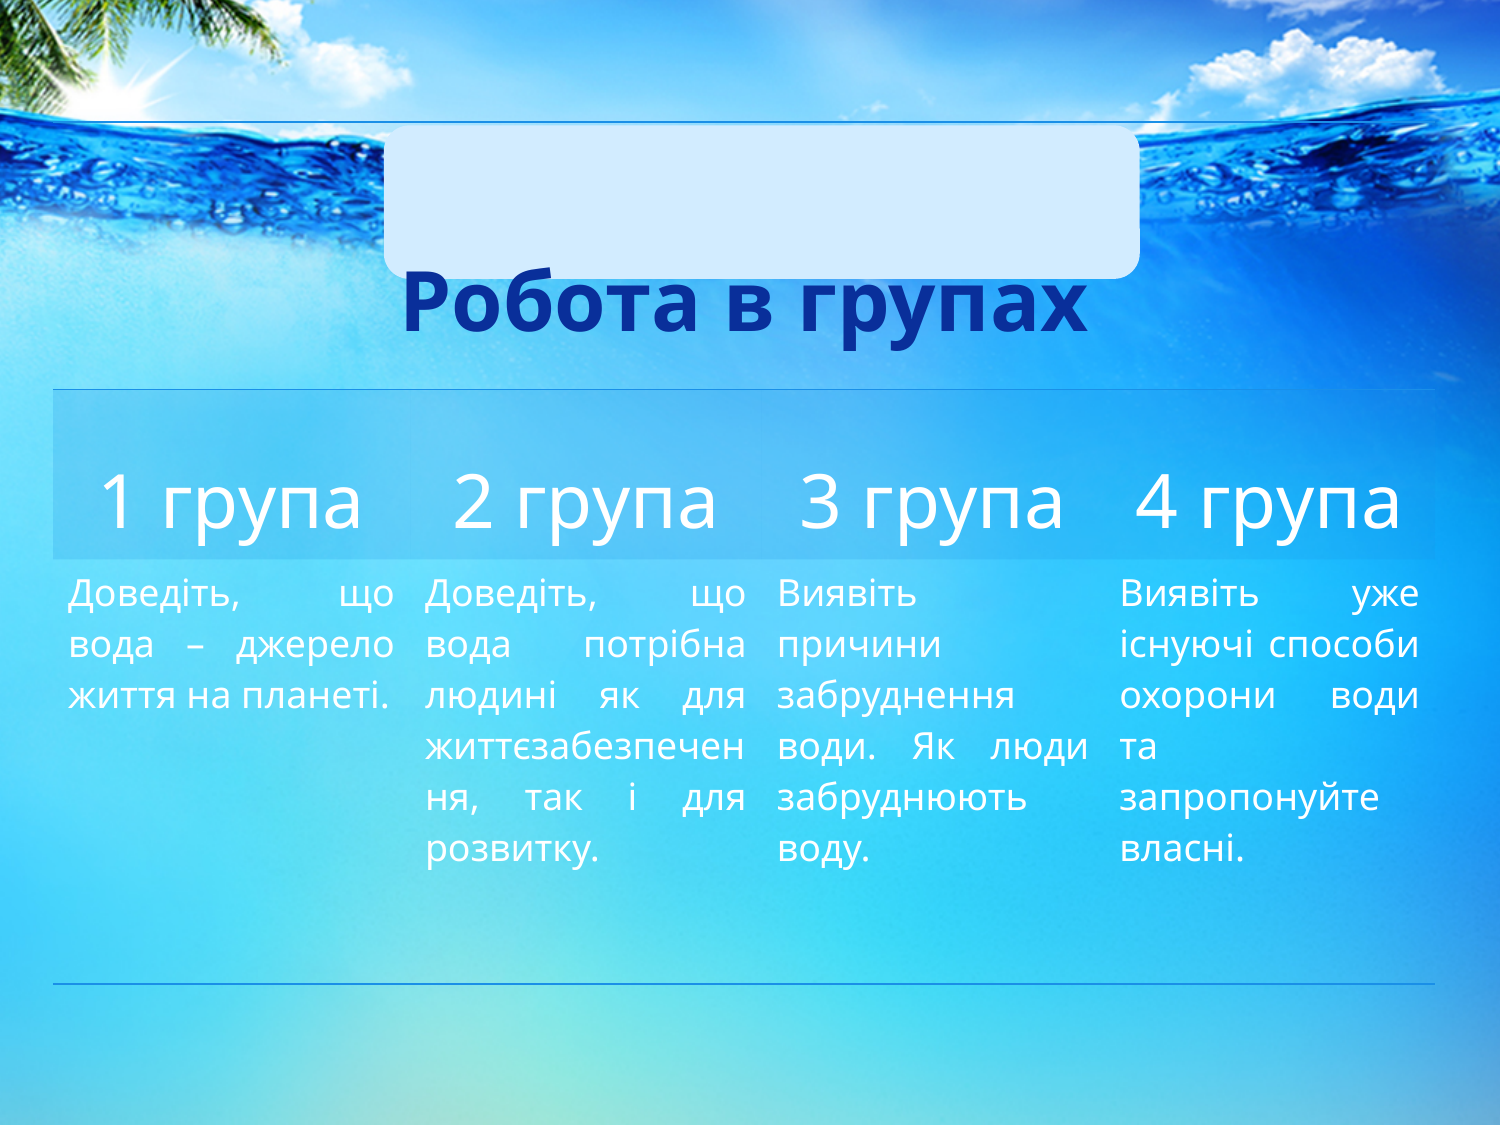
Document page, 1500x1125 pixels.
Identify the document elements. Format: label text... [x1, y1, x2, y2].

table_cell Виявіть уже існуючі способи охорони води та запропонуйте власні. [1104, 559, 1435, 983]
table_header Робота в групах [53, 123, 1435, 389]
table_cell 4 група [1104, 390, 1435, 559]
table_cell 3 група [762, 390, 1104, 559]
table_cell 2 група [410, 390, 762, 559]
table_cell Виявіть причини забруднення води. Як люди забруднюють воду. [762, 559, 1104, 983]
picture [0, 0, 1500, 1125]
table_cell 1 група [53, 390, 410, 559]
table_cell Доведіть, що вода потрібна людині як для життєзабезпечення, так і для розвитку. [410, 559, 762, 983]
table_cell Доведіть, що вода – джерело життя на планеті. [53, 559, 410, 983]
